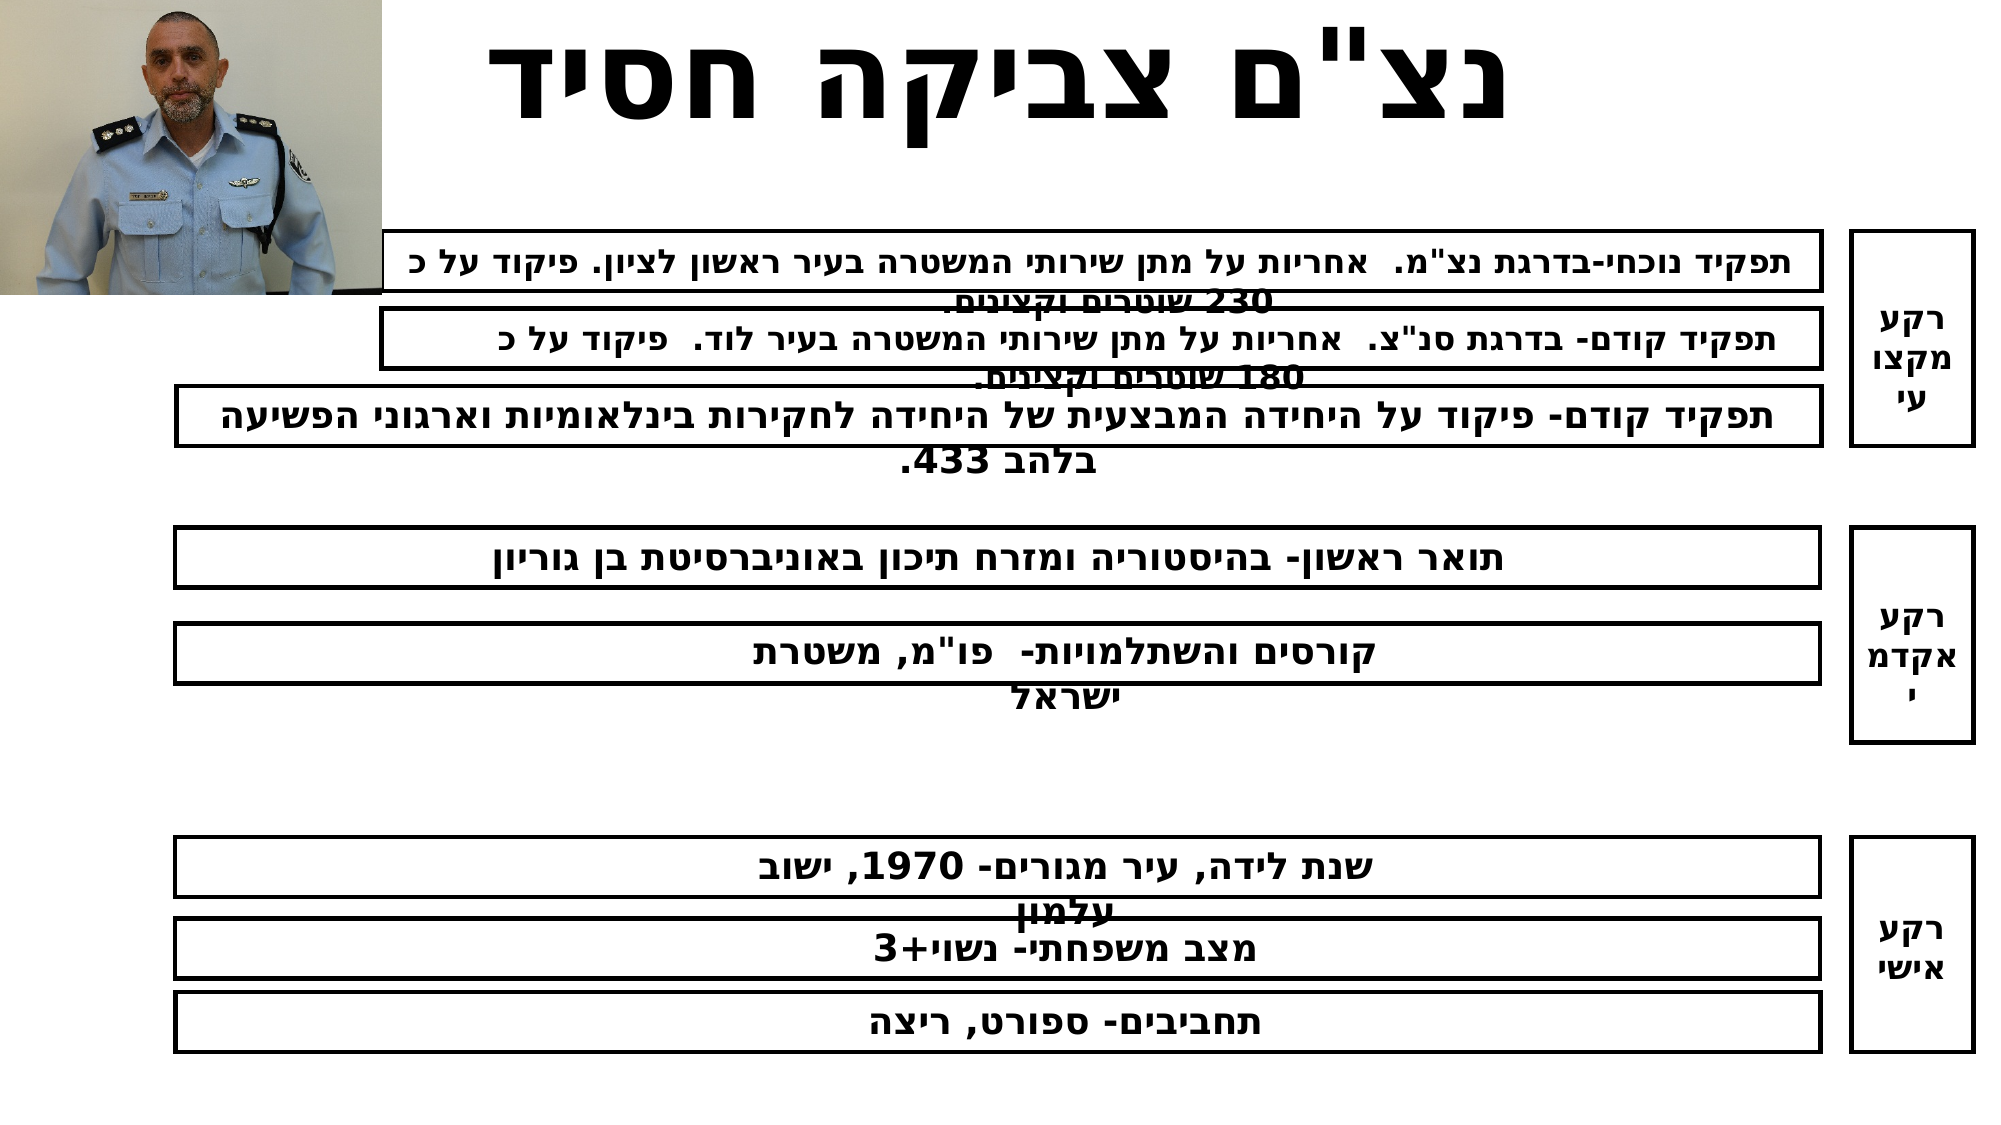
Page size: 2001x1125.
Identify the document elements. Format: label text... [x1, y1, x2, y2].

text_box מצב משפחתי- נשוי+3 [701, 916, 1430, 977]
text_box שנת לידה, עיר מגורים- 1970, ישוב עלמון [701, 834, 1430, 916]
text_box [174, 623, 701, 685]
text_box רקע אקדמי [1851, 586, 1974, 722]
text_box רקע אישי [1850, 898, 1973, 994]
text_box תפקיד נוכחי-בדרגת נצ"מ. אחריות על מתן שירותי המשטרה בעיר ראשון לציון. פיקוד על כ 230 שוטרים וקצינים. [381, 232, 1822, 328]
text_box [175, 991, 1822, 1053]
text_box תואר ראשון- בהיסטוריה ומזרח תיכון באוניברסיטת בן גוריון [176, 525, 1822, 586]
text_box [1430, 623, 1821, 685]
text_box [174, 917, 1821, 979]
text_box תחביבים- ספורט, ריצה [701, 989, 1430, 1049]
picture [0, 0, 382, 295]
text_box [1430, 836, 1821, 898]
text_box רקע מקצועי [1851, 288, 1974, 424]
text_box [1850, 526, 1974, 743]
text_box תפקיד קודם- בדרגת סנ"צ. אחריות על מתן שירותי המשטרה בעיר לוד. פיקוד על כ 180 שוטרים וקצינים. [455, 309, 1822, 404]
text_box תפקיד קודם- פיקוד על היחידה המבצעית של היחידה לחקירות בינלאומיות וארגוני הפשיעה בלהב 433. [176, 383, 1820, 525]
text_box קורסים והשתלמויות- פו"מ, משטרת ישראל [701, 619, 1430, 725]
text_box [174, 836, 701, 898]
text_box [1850, 230, 1974, 447]
text_box [1850, 836, 1974, 1053]
title נצ"ם צביקה חסיד [382, 0, 1750, 154]
text_box [381, 328, 455, 369]
